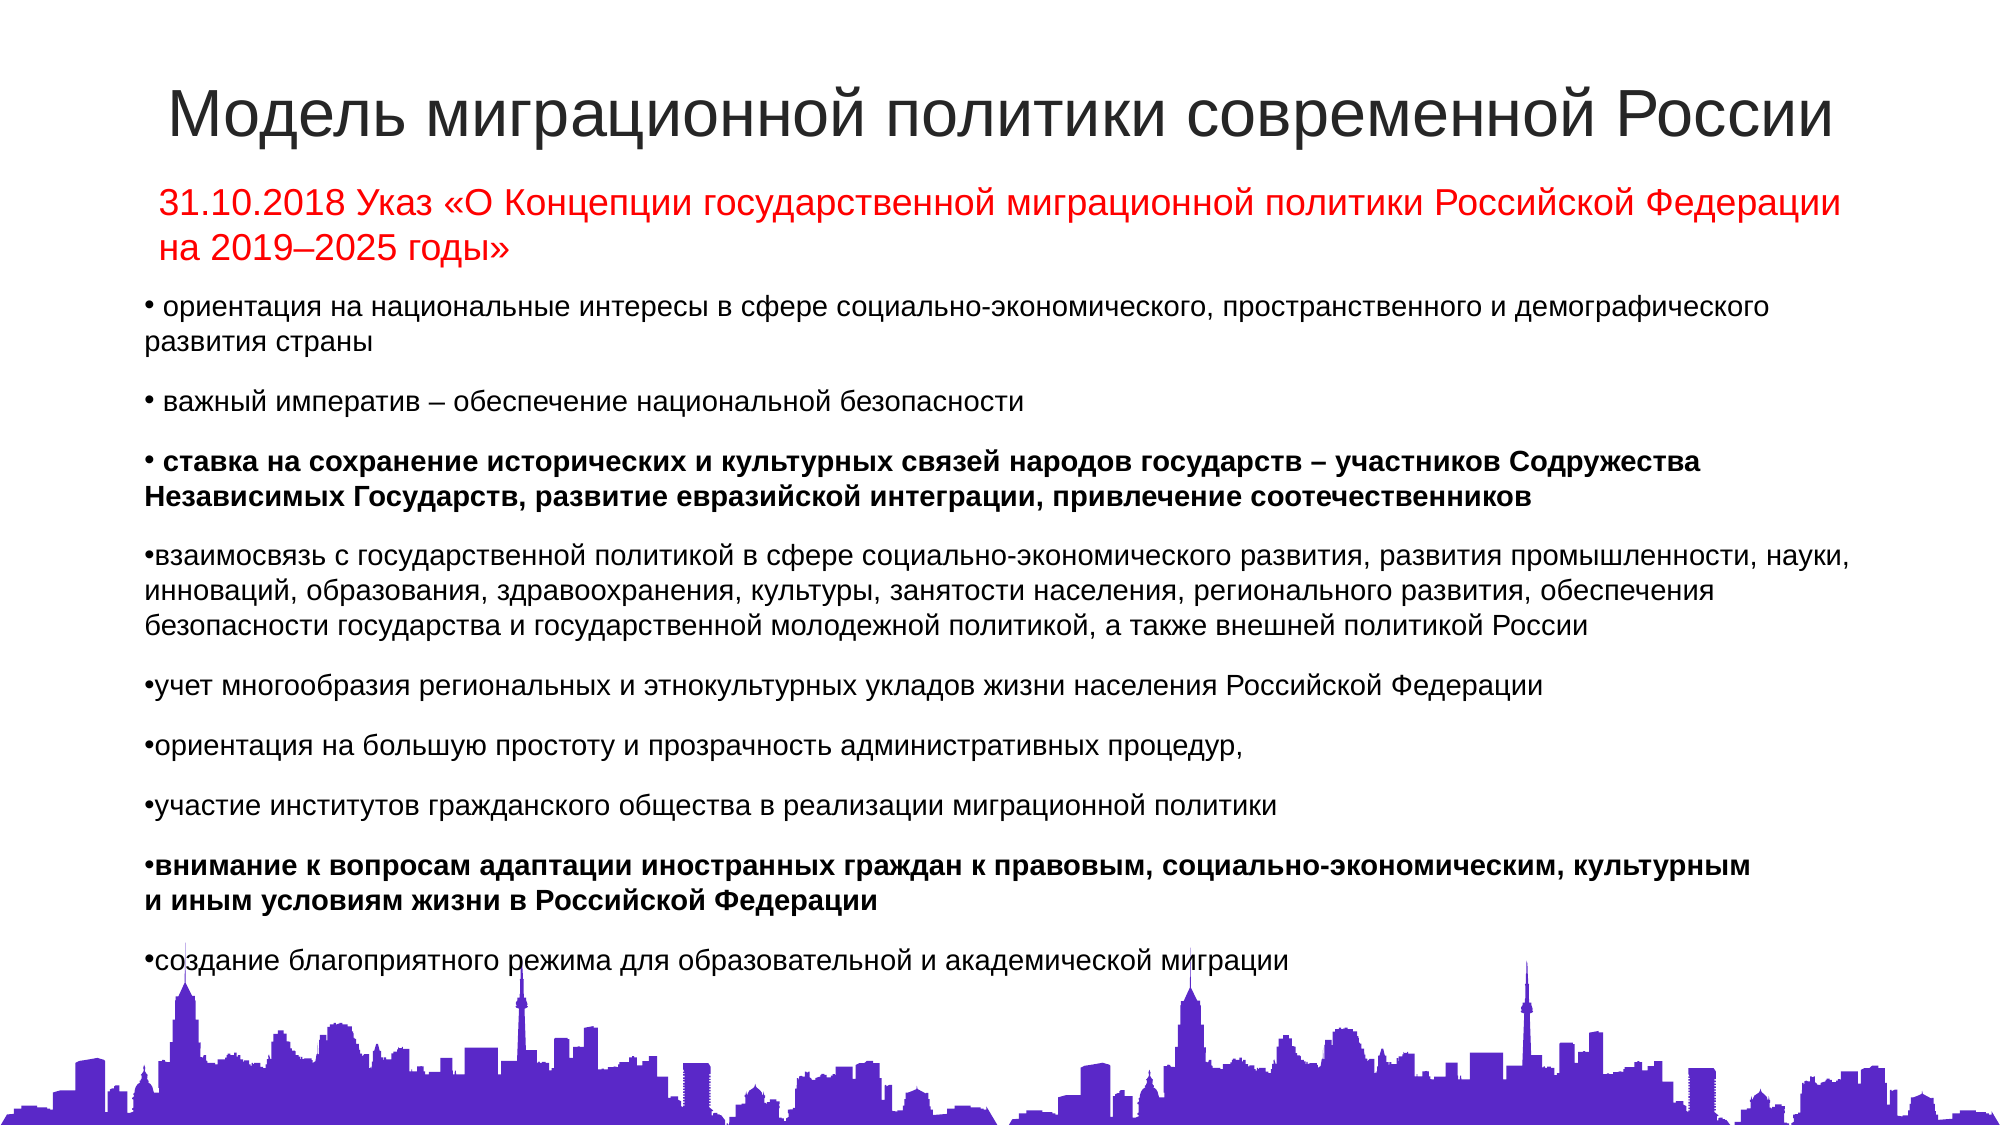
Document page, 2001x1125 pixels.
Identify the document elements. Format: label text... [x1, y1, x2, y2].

text_box ориентация на национальные интересы в сфере социально-экономического, пространственного и демографического развития страны важный императив – обеспечение национальной безопасности ставка на сохранение исторических и культурных связей народов государств – участников Содружества Независимых Государств, развитие евразийской интеграции, привлечение соотечественников взаимосвязь с государственной политикой в сфере социально-экономического развития, развития промышленности, науки, инноваций, образования, здравоохранения, культуры, занятости населения, регионального развития, обеспечения безопасности государства и государственной молодежной политикой, а также внешней политикой России учет многообразия региональных и этнокультурных укладов жизни населения Российской Федерации ориентация на большую простоту и прозрачность административных процедур, участие институтов гражданского общества в реализации миграционной политики внимание к вопросам адаптации иностранных граждан к правовым, социально-экономическим, культурным и иным условиям жизни в Российской Федерации создание благоприятного режима для образовательной и академической миграции [129, 279, 1872, 984]
list Модель миграционной политики современной России [53, 55, 1952, 175]
text_box 31.10.2018 Указ «О Концепции государственной миграционной политики Российской Федерации на 2019–2025 годы» [143, 170, 1885, 276]
